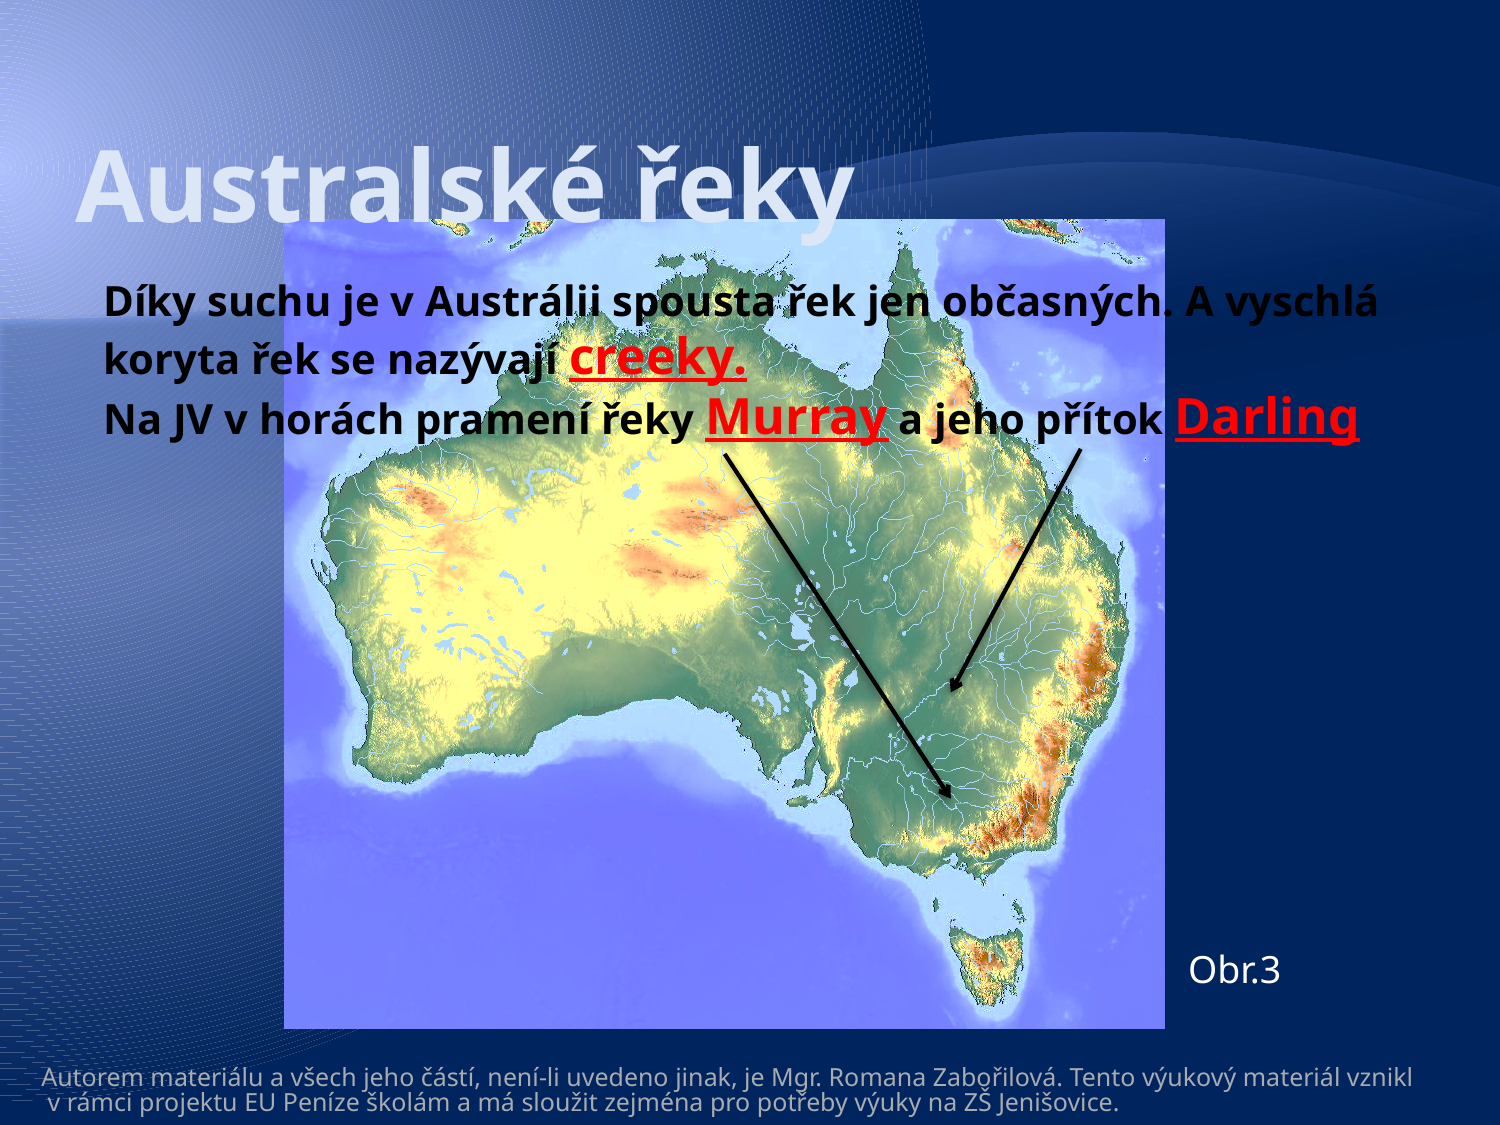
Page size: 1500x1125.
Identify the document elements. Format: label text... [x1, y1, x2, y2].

footer Autorem materiálu a všech jeho částí, není-li uvedeno jinak, je Mgr. Romana Zabořilová. Tento výukový materiál vznikl v rámci projektu EU Peníze školám a má sloužit zejména pro potřeby výuky na ZŠ Jenišovice. [41, 1042, 1436, 1103]
text_box Díky suchu je v Austrálii spousta řek jen občasných. A vyschlá koryta řek se nazývají creeky. Na JV v horách pramení řeky Murray a jeho přítok Darling [1170, 267, 1412, 452]
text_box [724, 453, 951, 799]
picture [284, 219, 1165, 1029]
title Australské řeky [75, 90, 1438, 244]
text_box Díky suchu je v Austrálii spousta řek jen občasných. A vyschlá koryta řek se nazývají creeky. Na JV v horách pramení řeky Murray a jeho přítok Darling [88, 267, 277, 452]
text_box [950, 448, 1081, 693]
text_box Obr.3 [1173, 939, 1316, 999]
